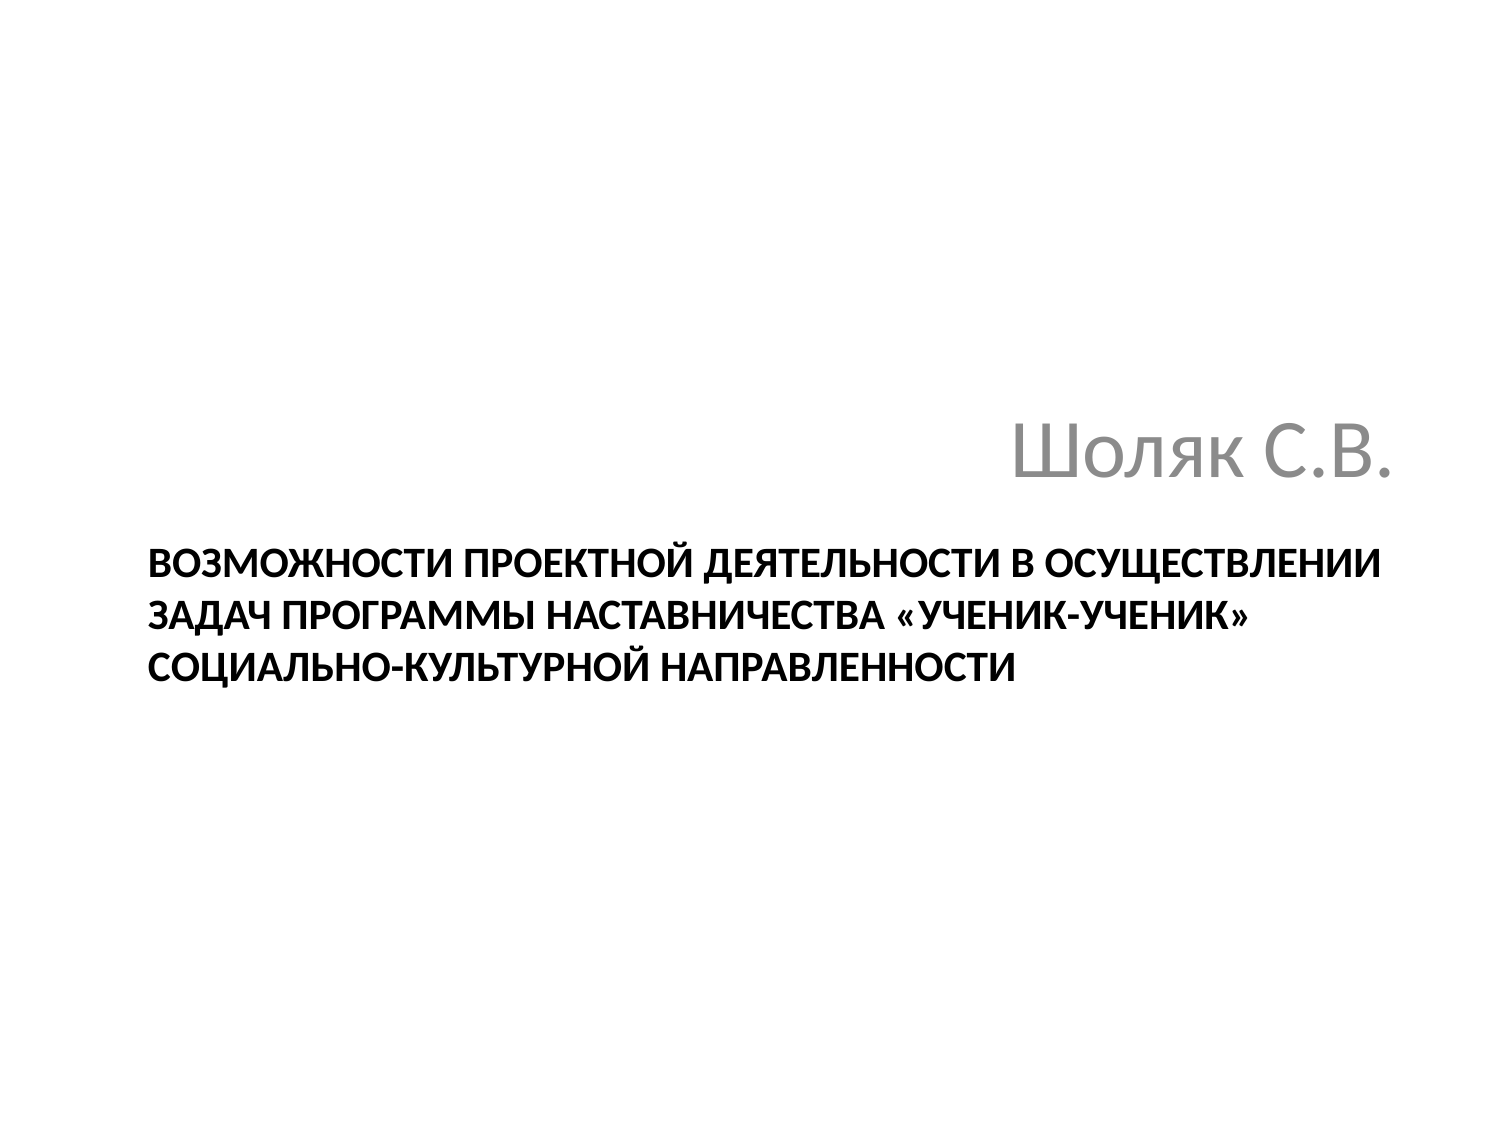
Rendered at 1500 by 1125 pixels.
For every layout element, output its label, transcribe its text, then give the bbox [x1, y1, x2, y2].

title Возможности проектной деятельности в осуществлении задач программы нАСТаВНИЧЕСТВА «УЧЕНИК-УЧЕНИК» социально-культурной направленности [132, 527, 1408, 751]
list Шоляк С.В. [135, 255, 1411, 502]
